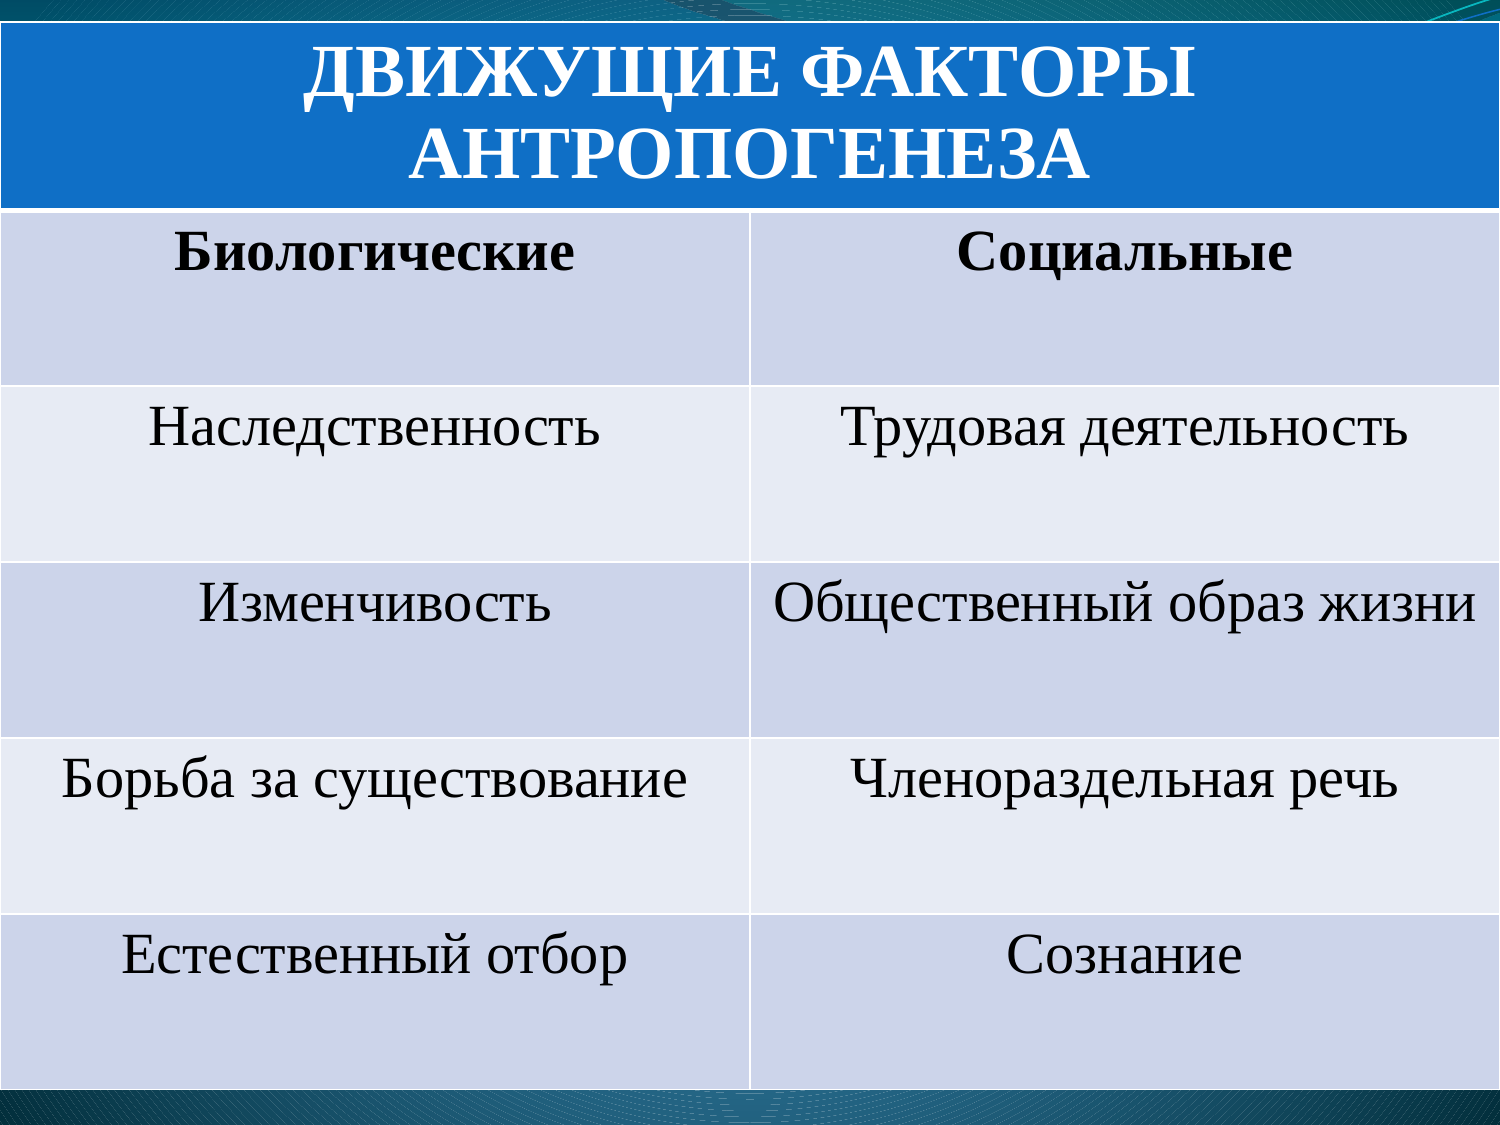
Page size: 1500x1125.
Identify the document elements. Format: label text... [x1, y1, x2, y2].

table_header ДВИЖУЩИЕ ФАКТОРЫ АНТРОПОГЕНЕЗА [1, 23, 1499, 208]
table_cell Наследственность [1, 387, 749, 561]
table_cell Социальные [751, 213, 1499, 385]
table_cell Сознание [751, 915, 1499, 1089]
table_cell Биологические [1, 213, 749, 385]
table_cell Трудовая деятельность [751, 387, 1499, 561]
table_cell Общественный образ жизни [751, 563, 1499, 737]
table_cell Борьба за существование [1, 739, 749, 913]
table_cell Изменчивость [1, 563, 749, 737]
table_cell Членораздельная речь [751, 739, 1499, 913]
table_cell Естественный отбор [1, 915, 749, 1089]
